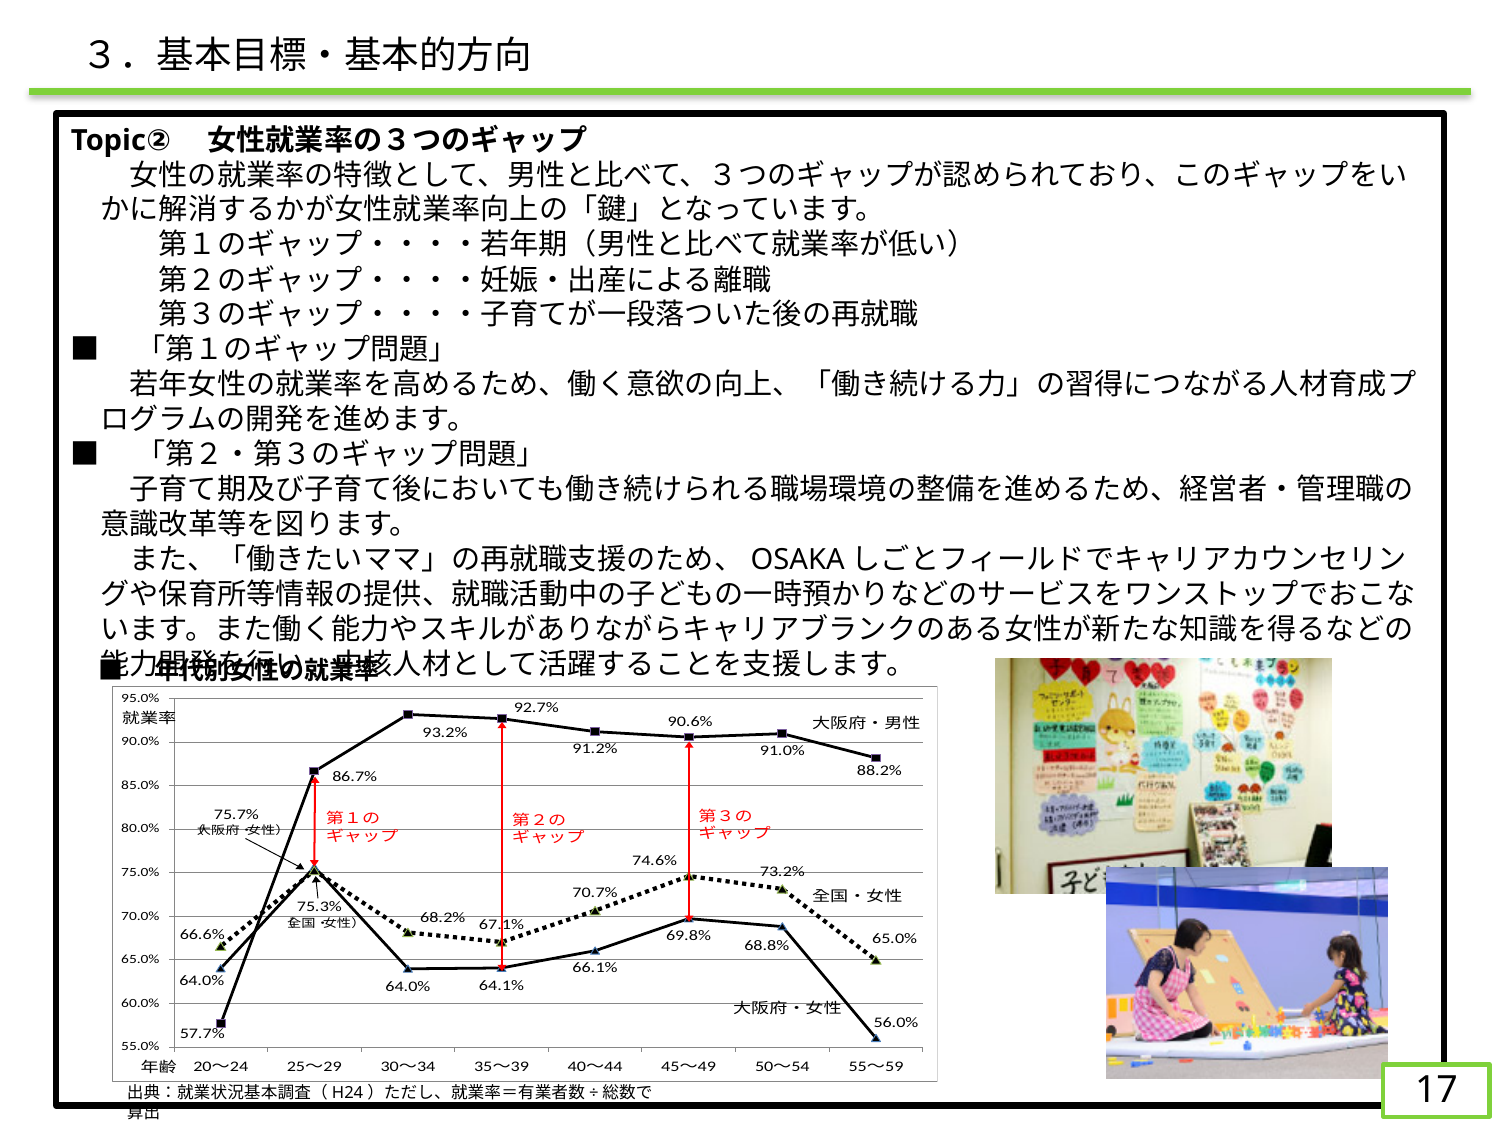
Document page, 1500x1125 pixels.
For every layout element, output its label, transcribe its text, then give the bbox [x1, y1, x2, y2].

text_box ■ 年代別女性の就業率 [84, 647, 562, 692]
picture [111, 685, 938, 1083]
text_box 出典：就業状況基本調査（H24）ただし、就業率＝有業者数÷総数で算出 [112, 1089, 684, 1125]
text_box Topic② 女性就業率の３つのギャップ 女性の就業率の特徴として、男性と比べて、３つのギャップが認められており、このギャップをいかに解消するかが女性就業率向上の「鍵」となっています。 第１のギャップ・・・・若年期（男性と比べて就業率が低い） 第２のギャップ・・・・妊娠・出産による離職 第３のギャップ・・・・子育てが一段落ついた後の再就職 ■ 「第１のギャップ問題」 若年女性の就業率を高めるため、働く意欲の向上、「働き続ける力」の習得につながる人材育成プログラムの開発を進めます。 ■ 「第２・第３のギャップ問題」 子育て期及び子育て後においても働き続けられる職場環境の整備を進めるため、経営者・管理職の意識改革等を図ります。 また、「働きたいママ」の再就職支援のため、OSAKAしごとフィールドでキャリアカウンセリングや保育所等情報の提供、就職活動中の子どもの一時預かりなどのサービスをワンストップでおこないます。また働く能力やスキルがありながらキャリアブランクのある女性が新たな知識を得るなどの能力開発を行い、中核人材として活躍することを支援します。 [54, 111, 1446, 1108]
text_box ３．基本目標・基本的方向 [29, 24, 1365, 84]
text_box 17 [1381, 1062, 1492, 1119]
picture [994, 658, 1389, 1079]
